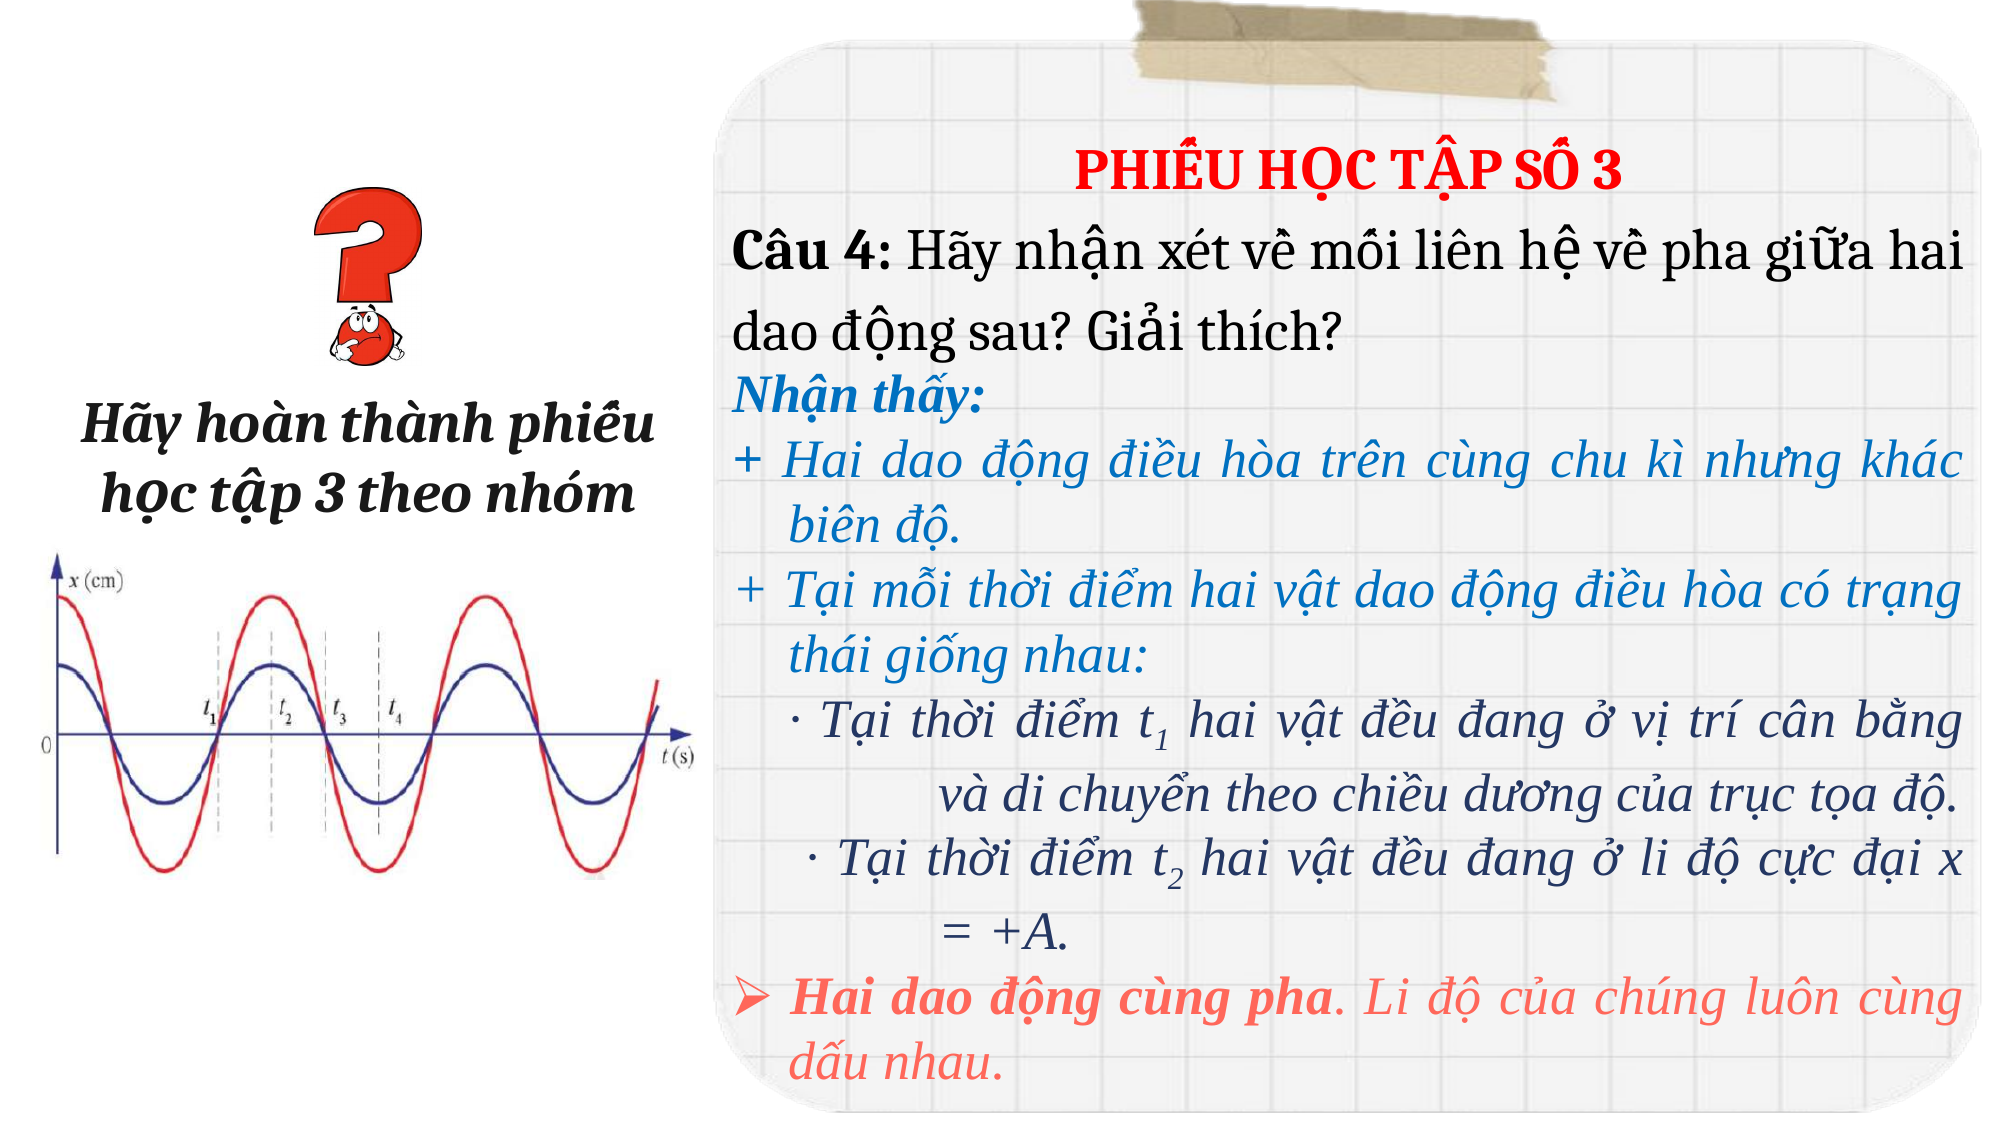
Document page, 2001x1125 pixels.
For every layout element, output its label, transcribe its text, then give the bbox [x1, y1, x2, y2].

text_box Hãy hoàn thành phiếu học tập 3 theo nhóm [50, 365, 686, 541]
picture [314, 187, 423, 366]
picture [34, 0, 2000, 1124]
